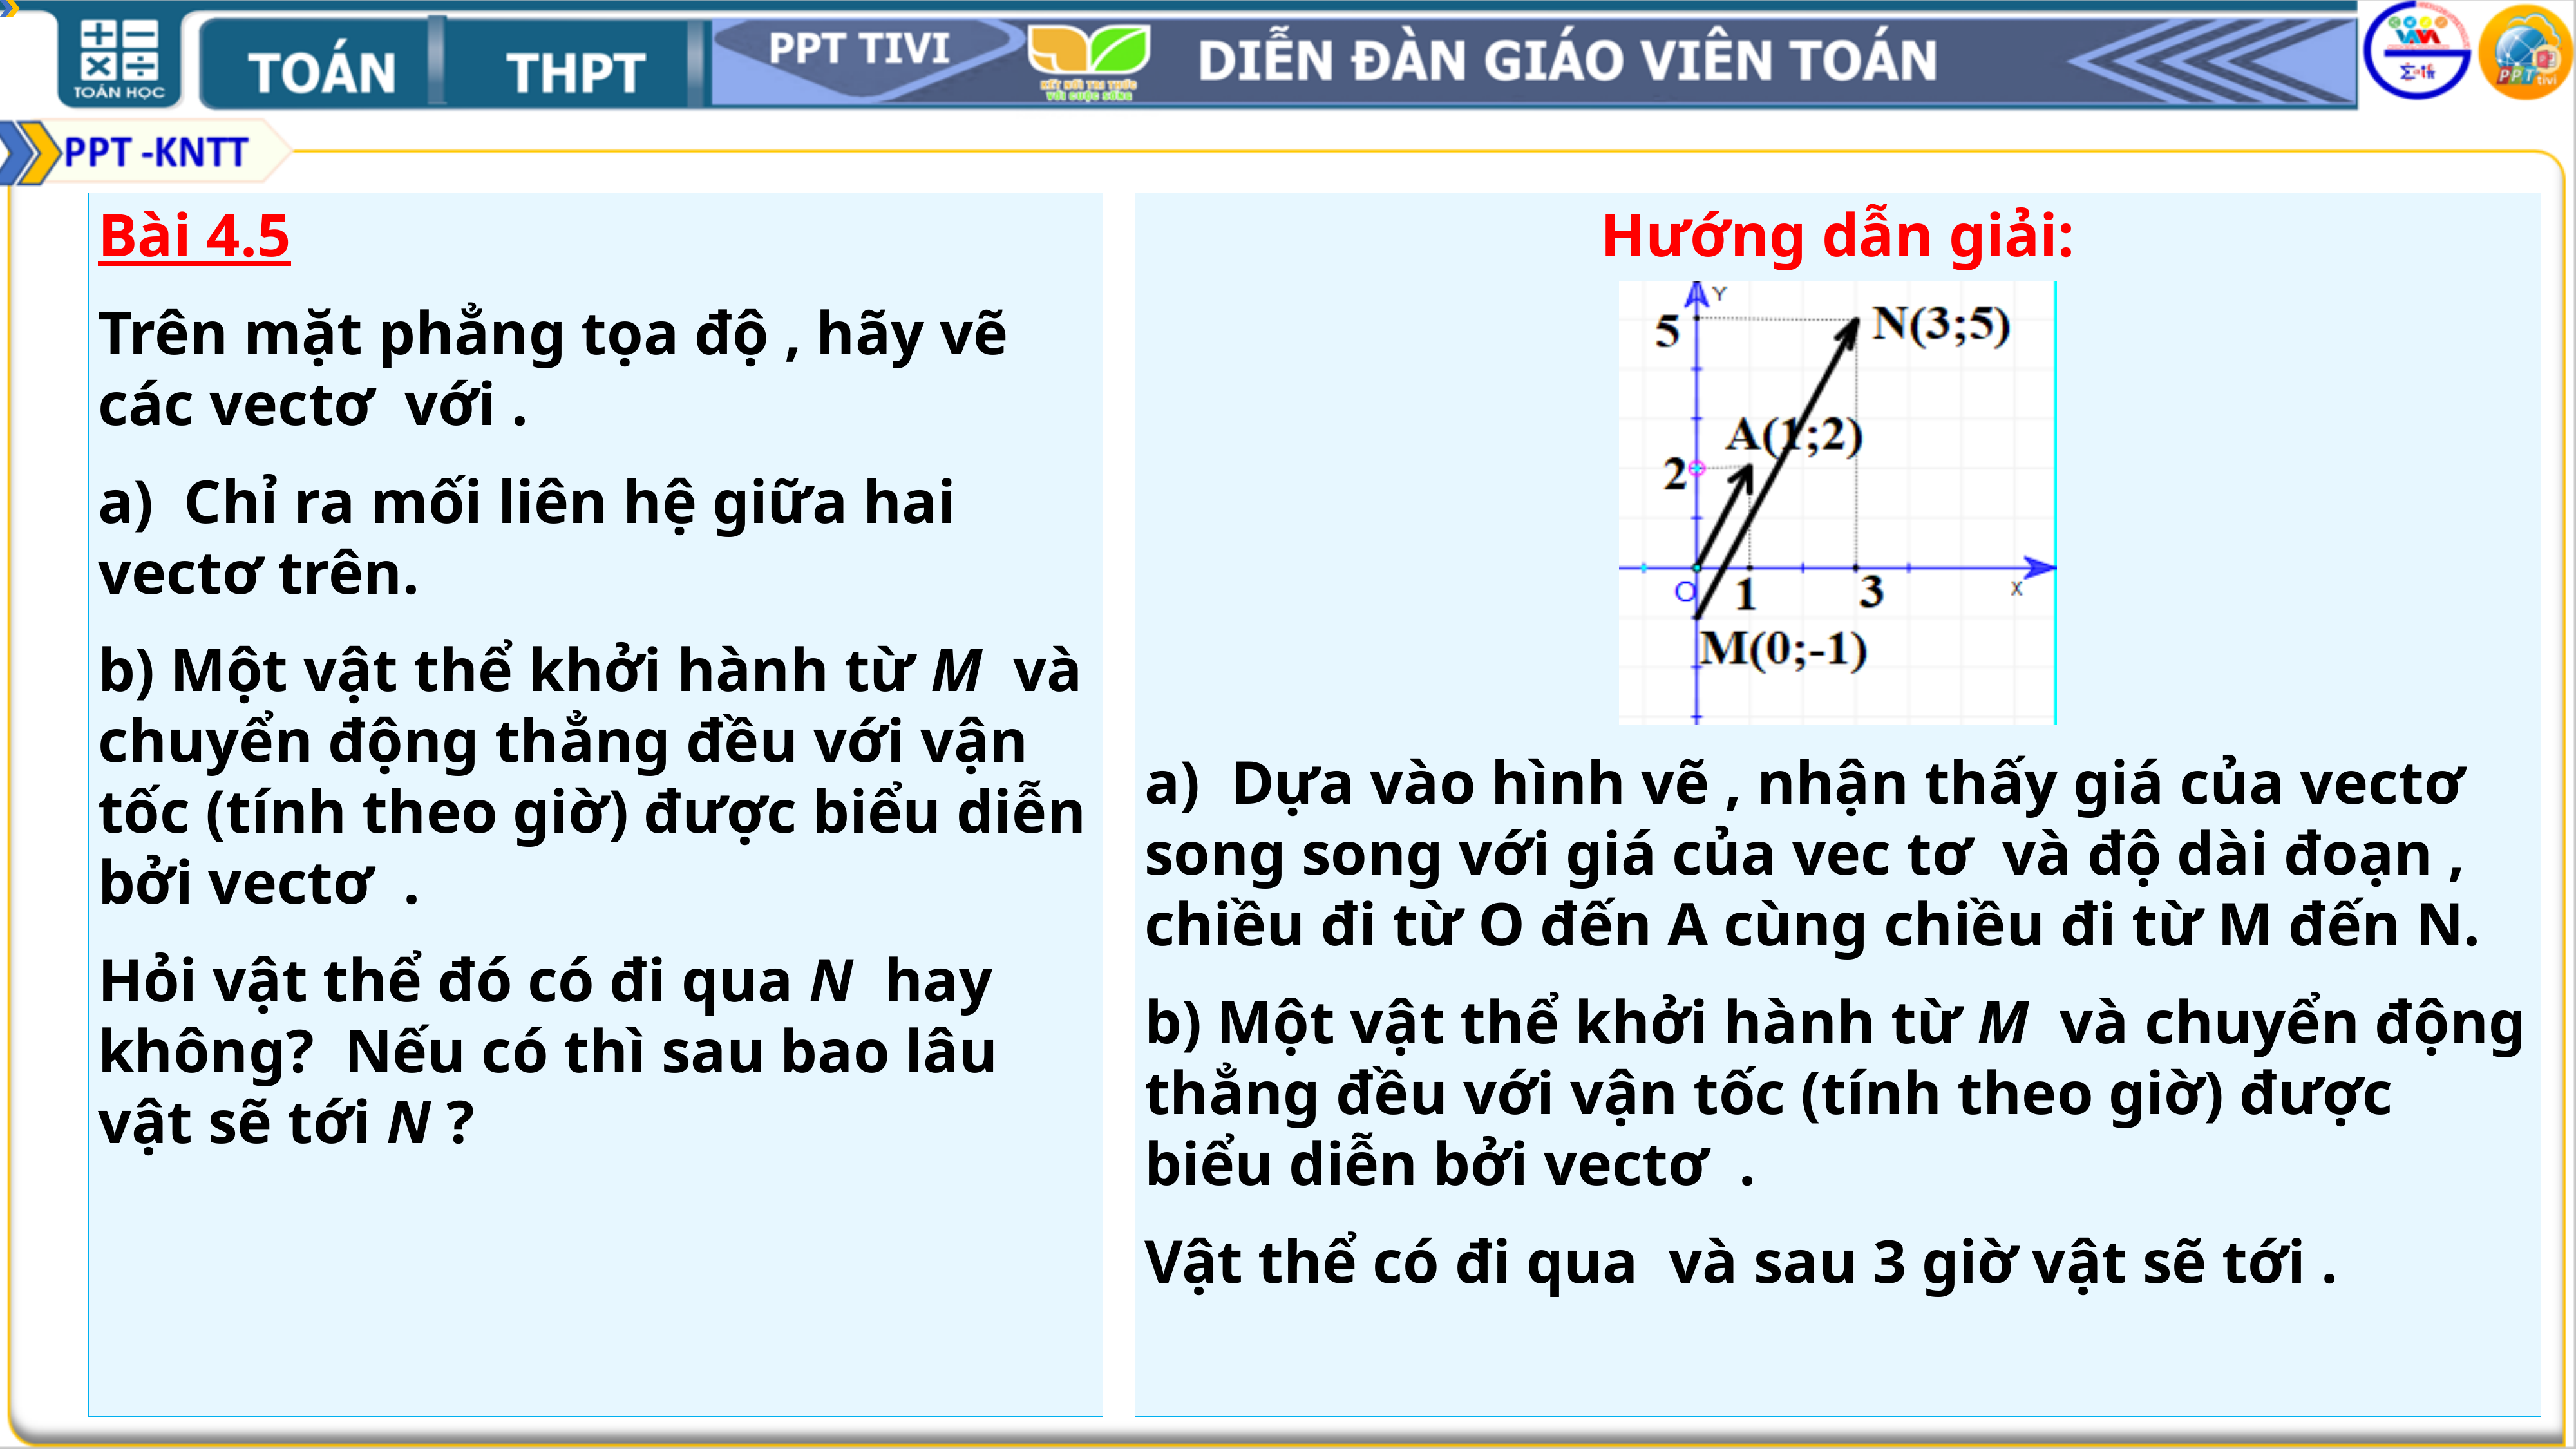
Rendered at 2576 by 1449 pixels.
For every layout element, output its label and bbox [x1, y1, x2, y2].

text_box [0, 0, 2576, 48]
text_box [0, 0, 20, 17]
picture [0, 48, 2576, 1449]
